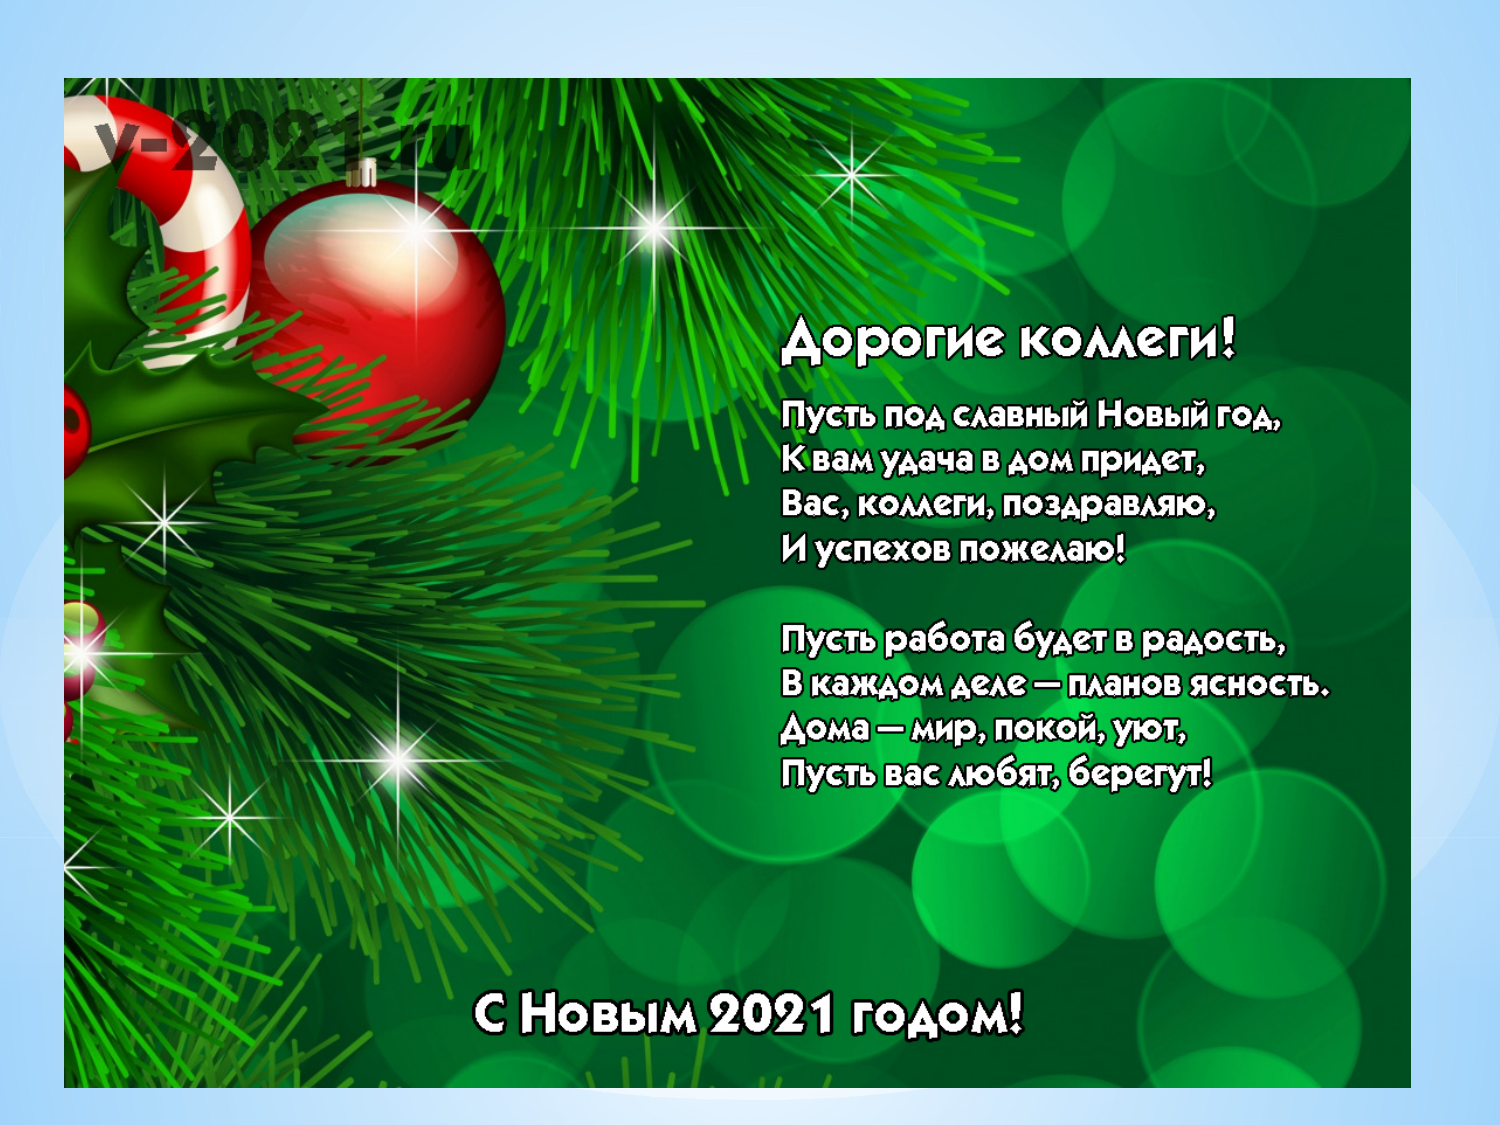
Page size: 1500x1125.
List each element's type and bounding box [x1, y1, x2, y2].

picture [64, 77, 1411, 1088]
